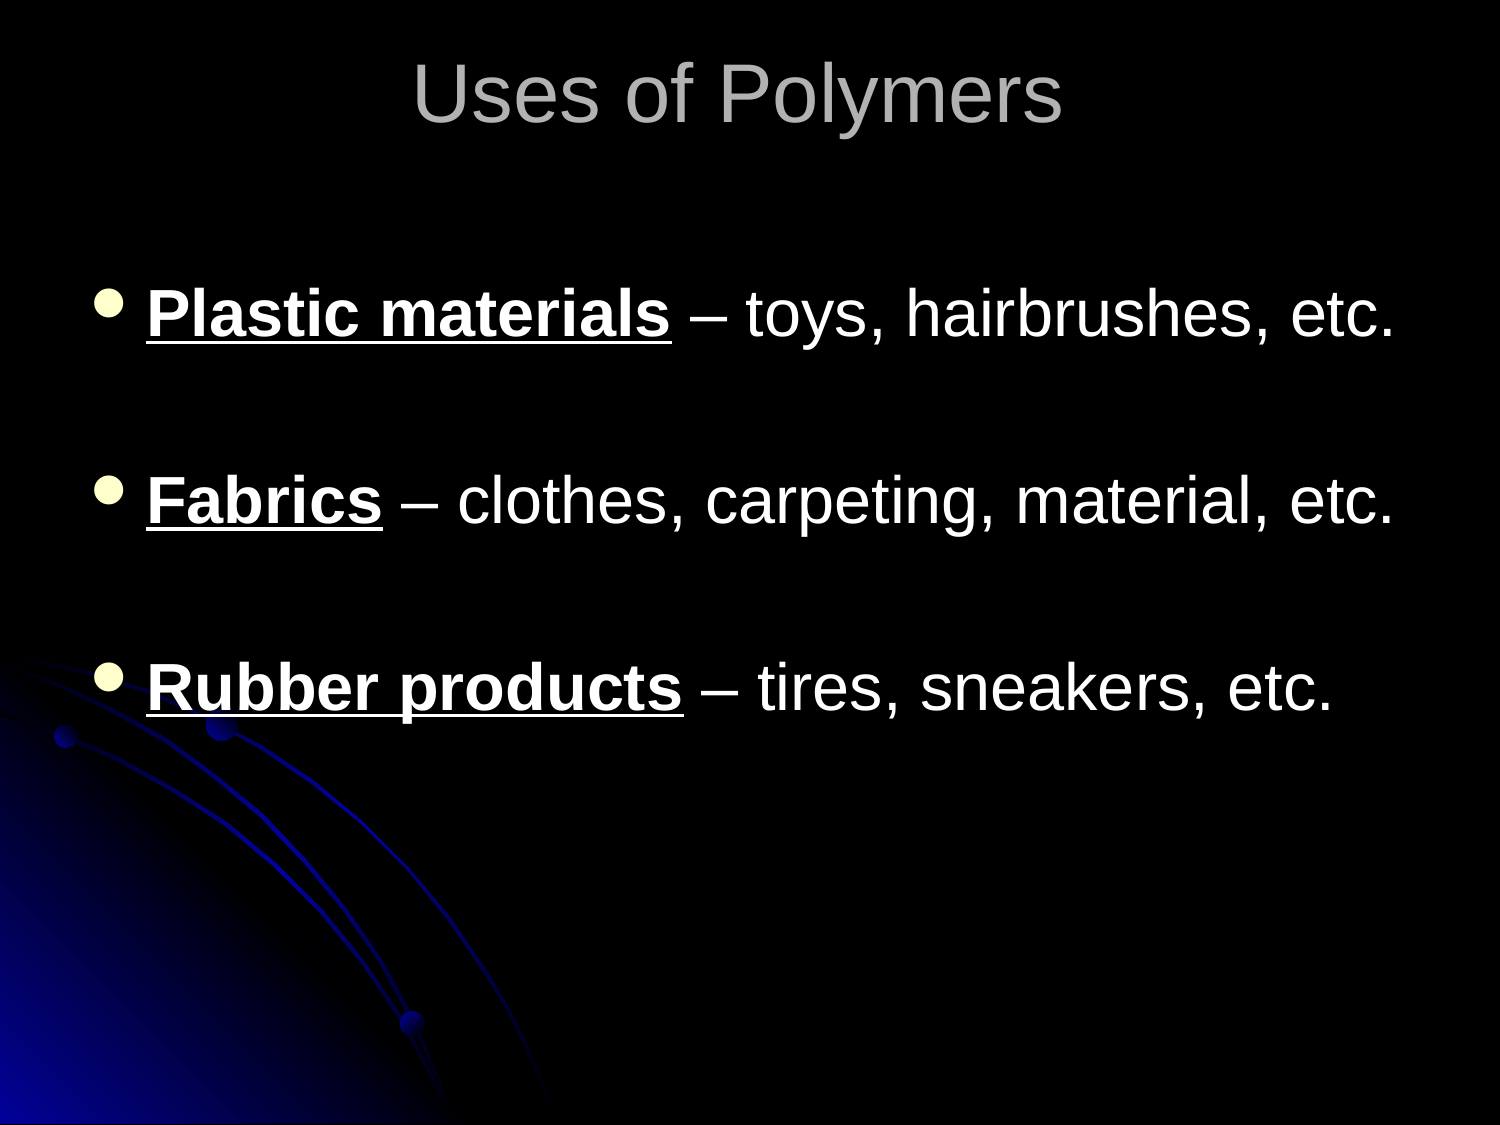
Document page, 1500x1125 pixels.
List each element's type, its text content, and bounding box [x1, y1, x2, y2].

title Uses of Polymers [74, 45, 1426, 233]
list Plastic materials – toys, hairbrushes, etc. Fabrics – clothes, carpeting, material, etc. Rubber products – tires, sneakers, etc. [74, 262, 1426, 1006]
